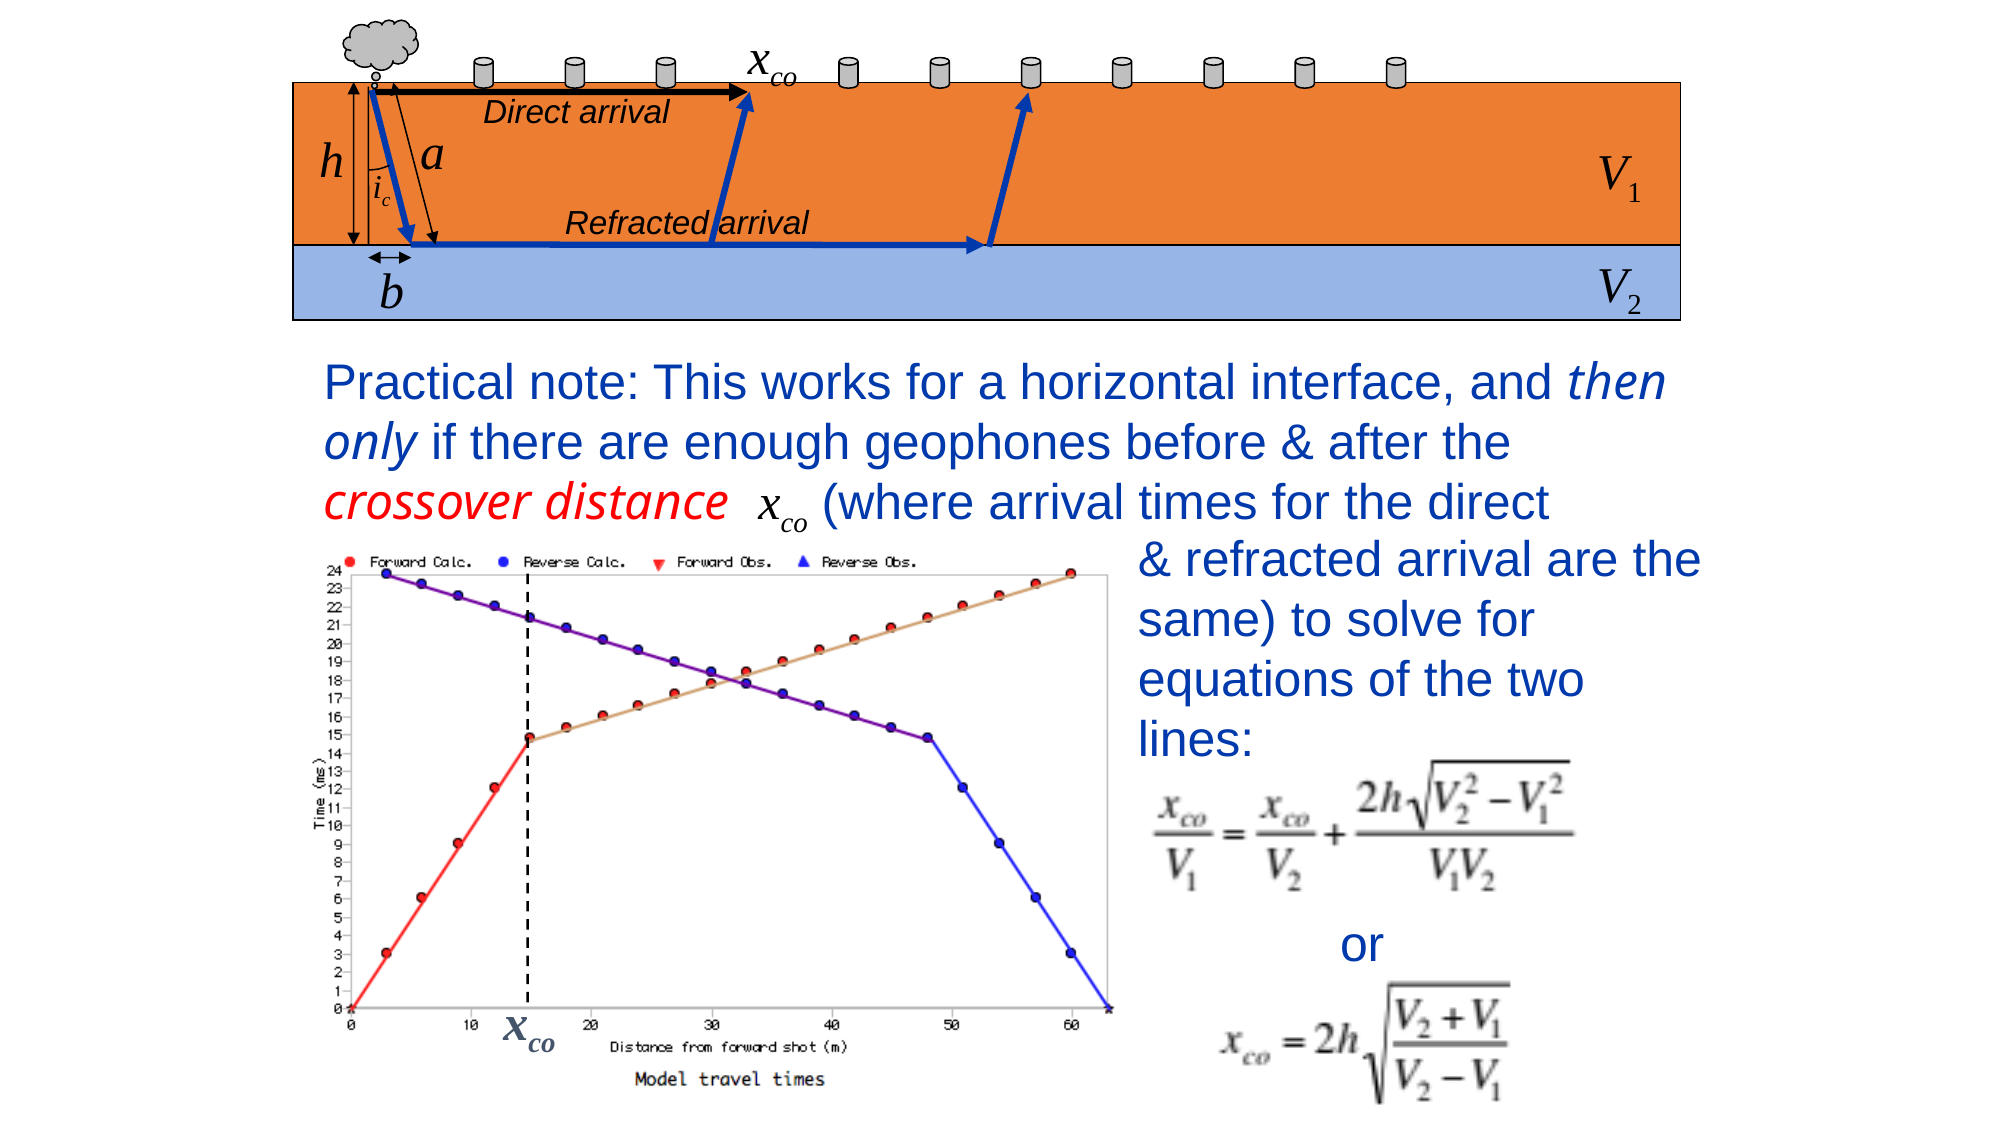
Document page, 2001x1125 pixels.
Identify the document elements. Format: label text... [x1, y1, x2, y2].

text_box or [1325, 904, 1400, 979]
text_box [371, 82, 378, 89]
text_box [565, 57, 585, 82]
text_box & refracted arrival are the same) to solve for equations of the two lines: [1123, 519, 1718, 775]
text_box [371, 72, 381, 81]
text_box V2 [1581, 245, 1657, 328]
text_box [343, 20, 419, 71]
text_box [725, 82, 1681, 245]
text_box Practical note: This works for a horizontal interface, and then only if there are enough geophones before & after the crossover distance xco (where arrival times for the direct [308, 342, 1683, 546]
text_box [397, 92, 746, 244]
text_box [1204, 57, 1224, 89]
text_box [1021, 57, 1041, 89]
text_box V1 [1581, 132, 1657, 216]
text_box [686, 82, 733, 91]
text_box a [405, 111, 461, 187]
text_box [838, 57, 859, 89]
text_box Direct arrival [468, 82, 686, 138]
picture [285, 554, 1123, 1099]
text_box Refracted arrival [550, 193, 825, 249]
text_box [293, 245, 1581, 320]
text_box [354, 82, 393, 157]
text_box [656, 57, 676, 82]
text_box [373, 92, 405, 157]
text_box [347, 82, 360, 246]
text_box [293, 82, 353, 245]
text_box [1657, 245, 1681, 320]
picture [1214, 979, 1511, 1108]
text_box [710, 100, 753, 247]
text_box h [354, 120, 360, 195]
text_box [354, 195, 368, 245]
text_box [1386, 57, 1406, 89]
text_box b [364, 251, 419, 326]
text_box h [304, 120, 353, 195]
text_box [930, 57, 950, 89]
text_box [1295, 57, 1315, 89]
text_box [1112, 57, 1132, 89]
text_box [369, 218, 410, 245]
text_box [401, 218, 414, 244]
picture [1147, 755, 1578, 892]
text_box [825, 238, 986, 252]
text_box xco [733, 16, 813, 100]
text_box ic [357, 157, 406, 218]
text_box [988, 92, 1032, 247]
text_box [394, 82, 468, 91]
text_box [390, 82, 439, 245]
text_box [474, 57, 494, 82]
